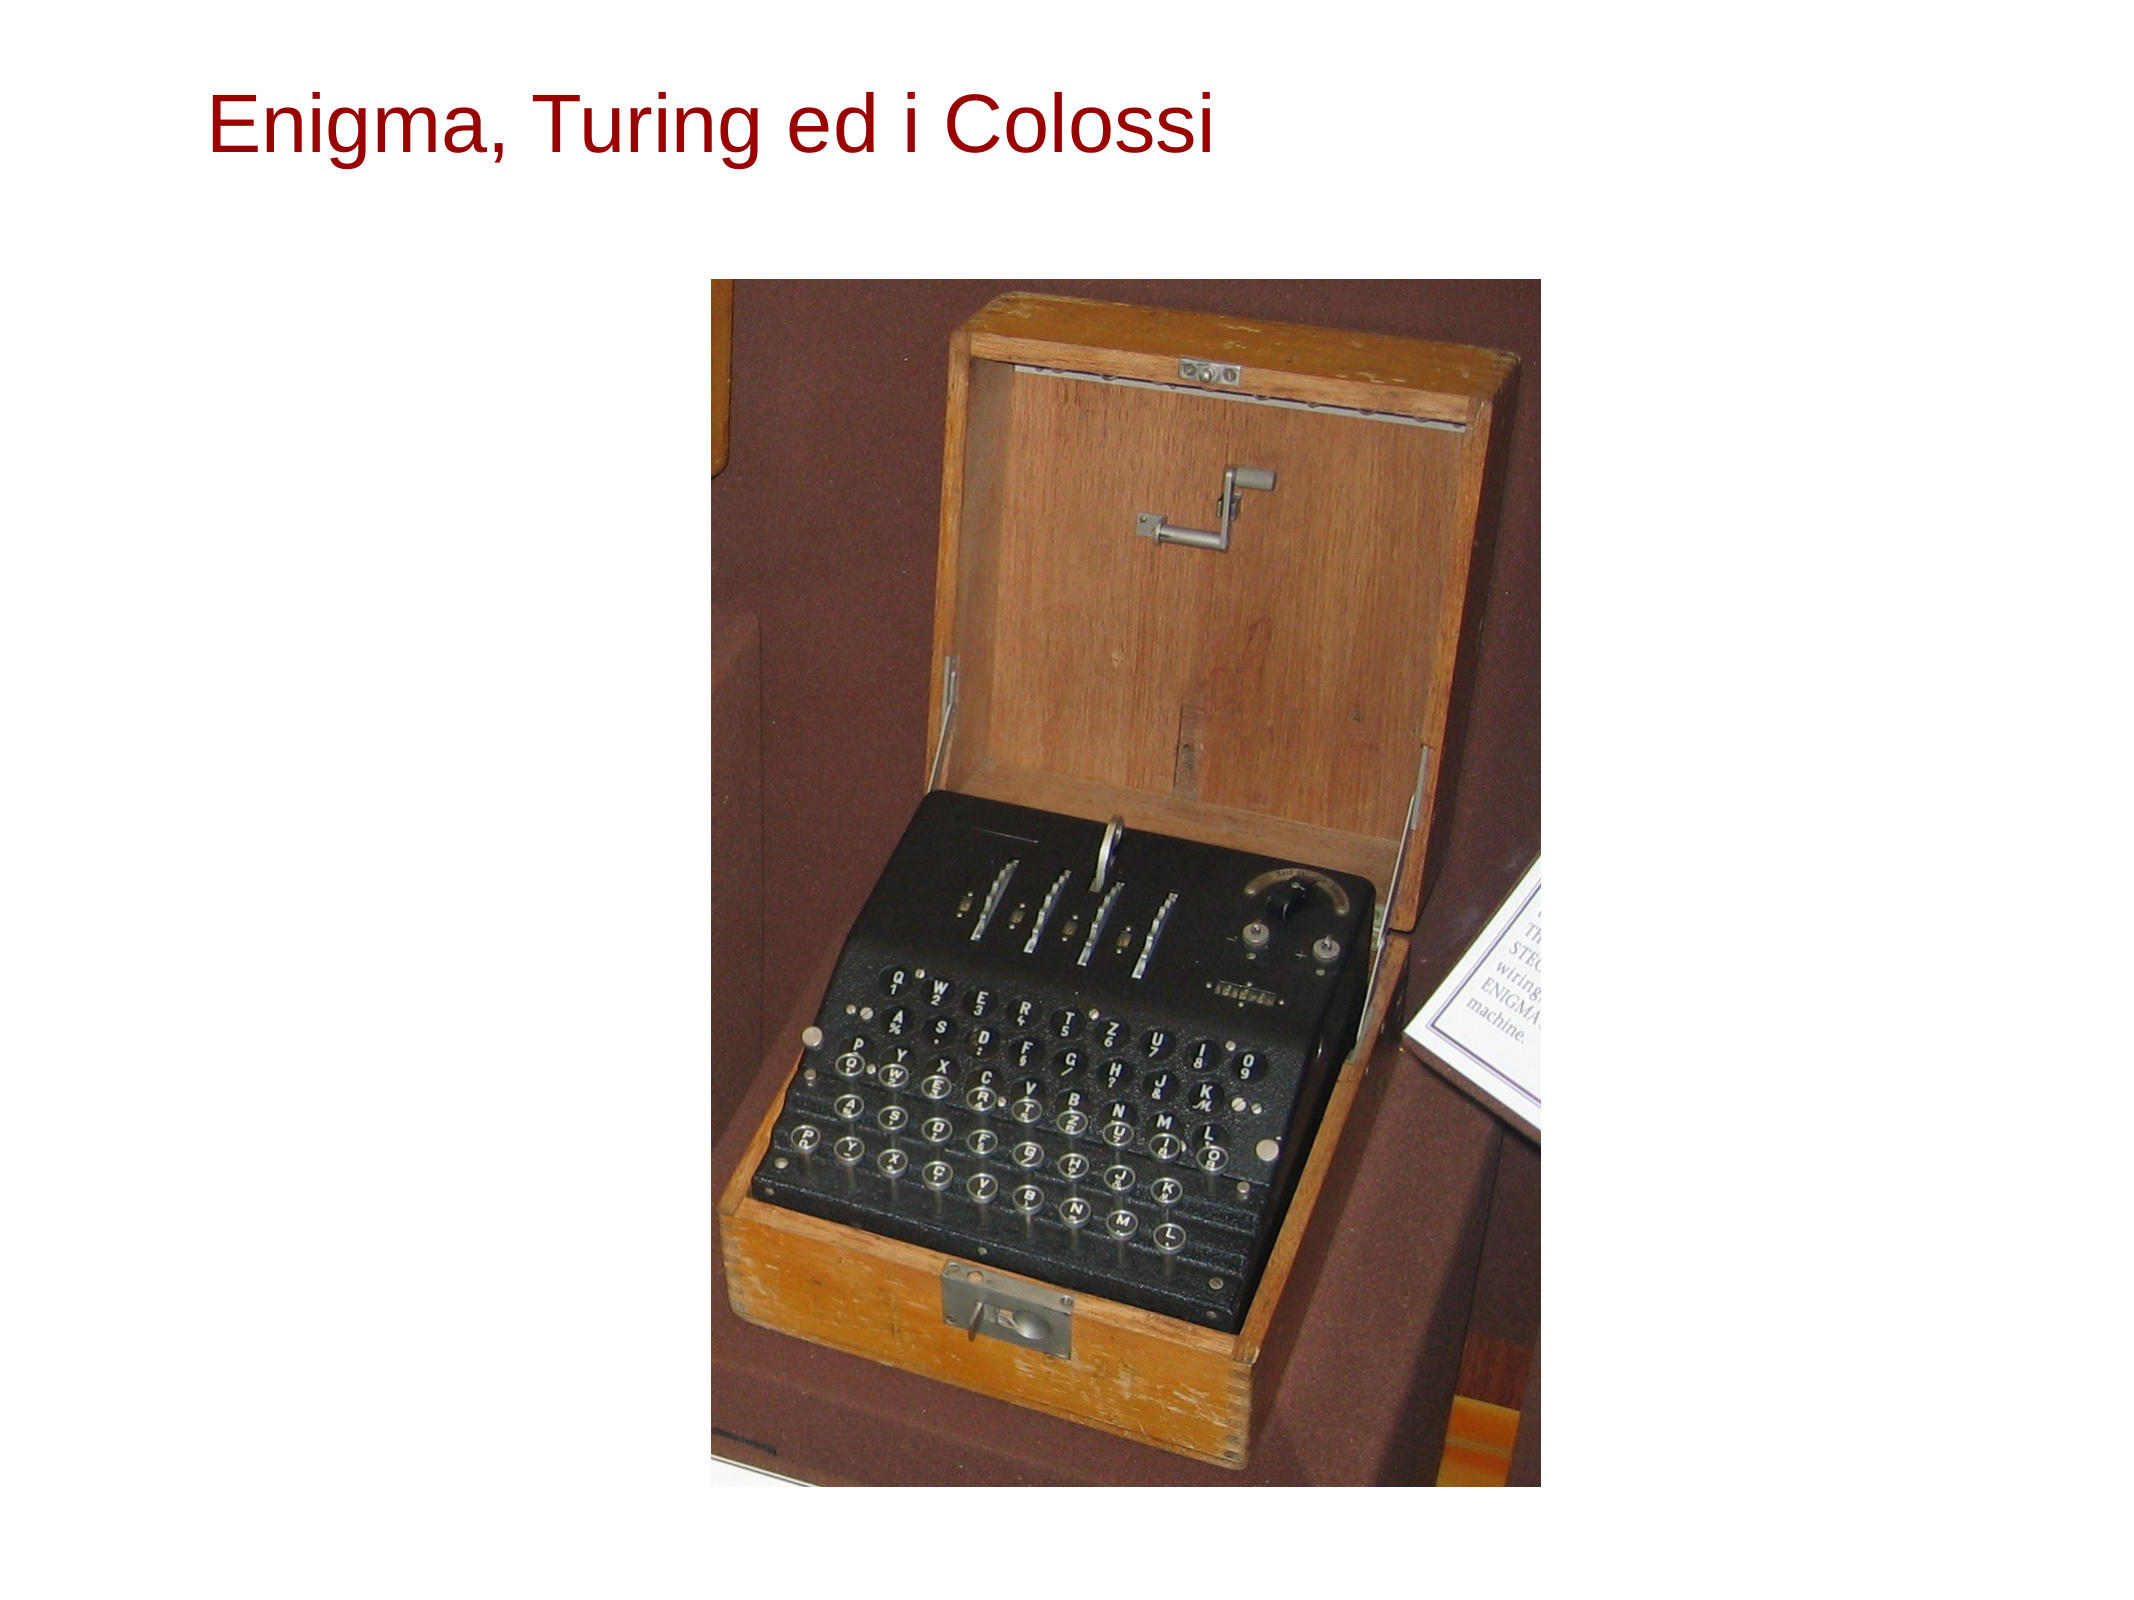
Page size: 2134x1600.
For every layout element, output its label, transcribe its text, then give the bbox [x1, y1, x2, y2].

text_box Enigma, Turing ed i Colossi [71, 62, 1353, 177]
picture [711, 279, 1541, 1487]
